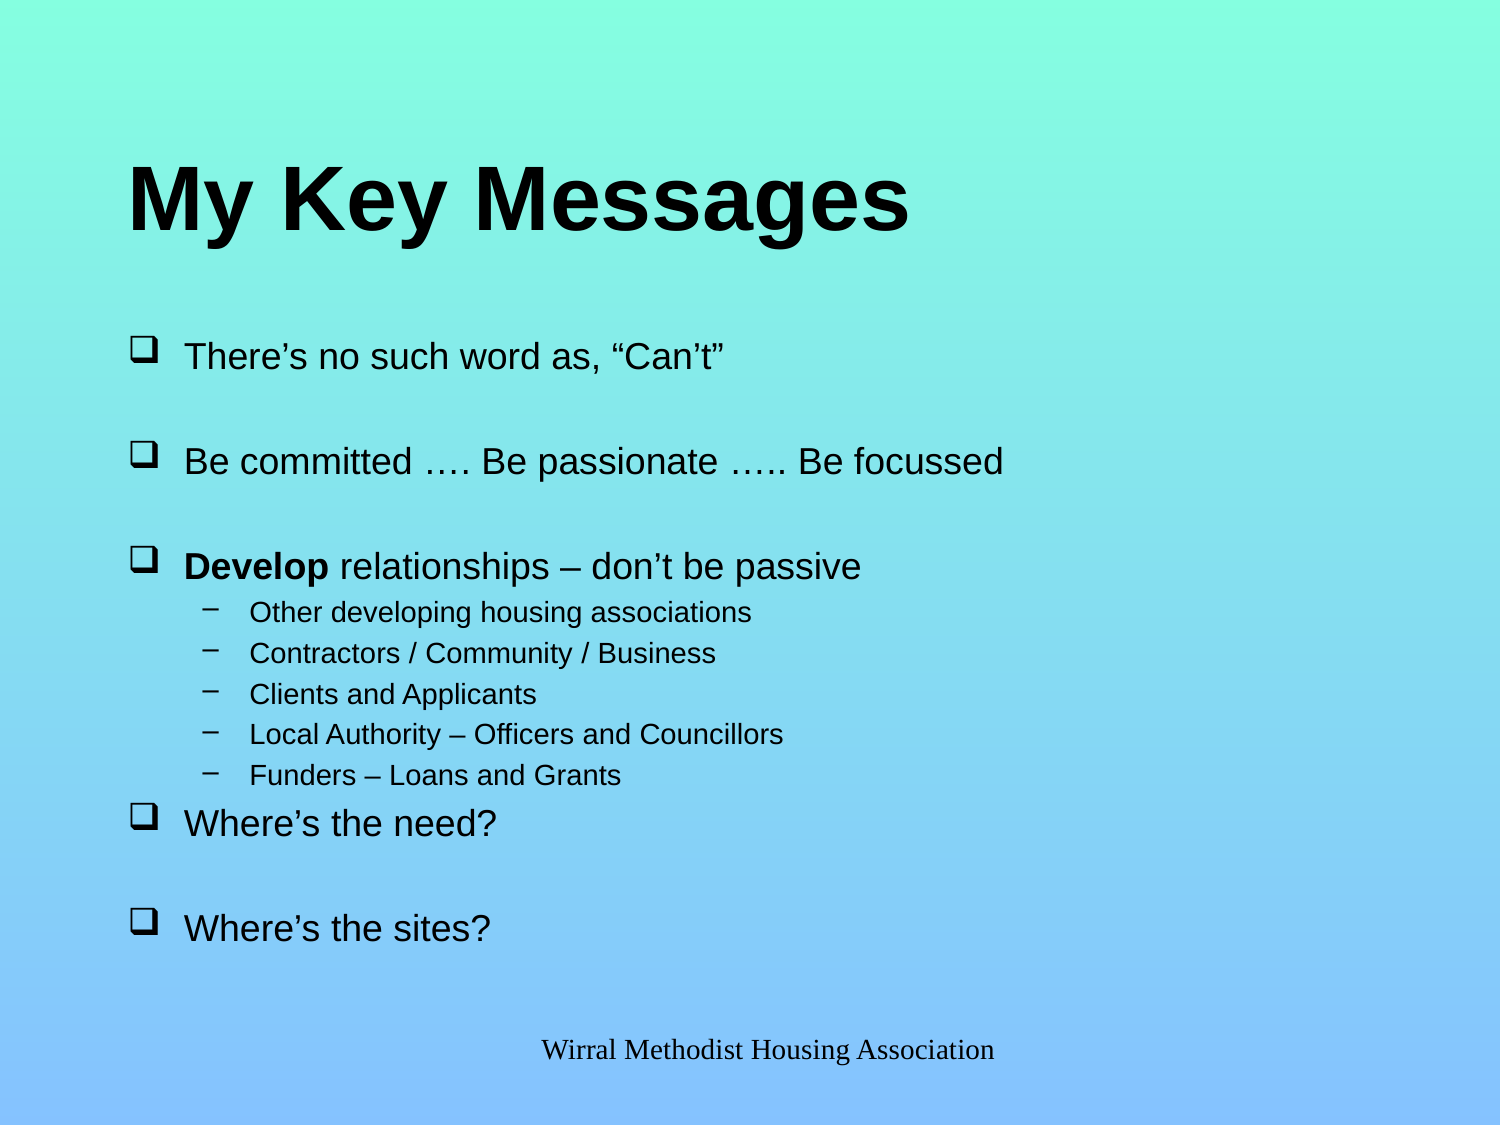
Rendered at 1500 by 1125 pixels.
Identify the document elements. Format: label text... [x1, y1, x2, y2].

list There’s no such word as, “Can’t” Be committed …. Be passionate ….. Be focussed Develop relationships – don’t be passive Other developing housing associations Contractors / Community / Business Clients and Applicants Local Authority – Officers and Councillors Funders – Loans and Grants Where’s the need? Where’s the sites? [112, 324, 1388, 1000]
title My Key Messages [112, 99, 1388, 288]
footer Wirral Methodist Housing Association [466, 1022, 1071, 1099]
